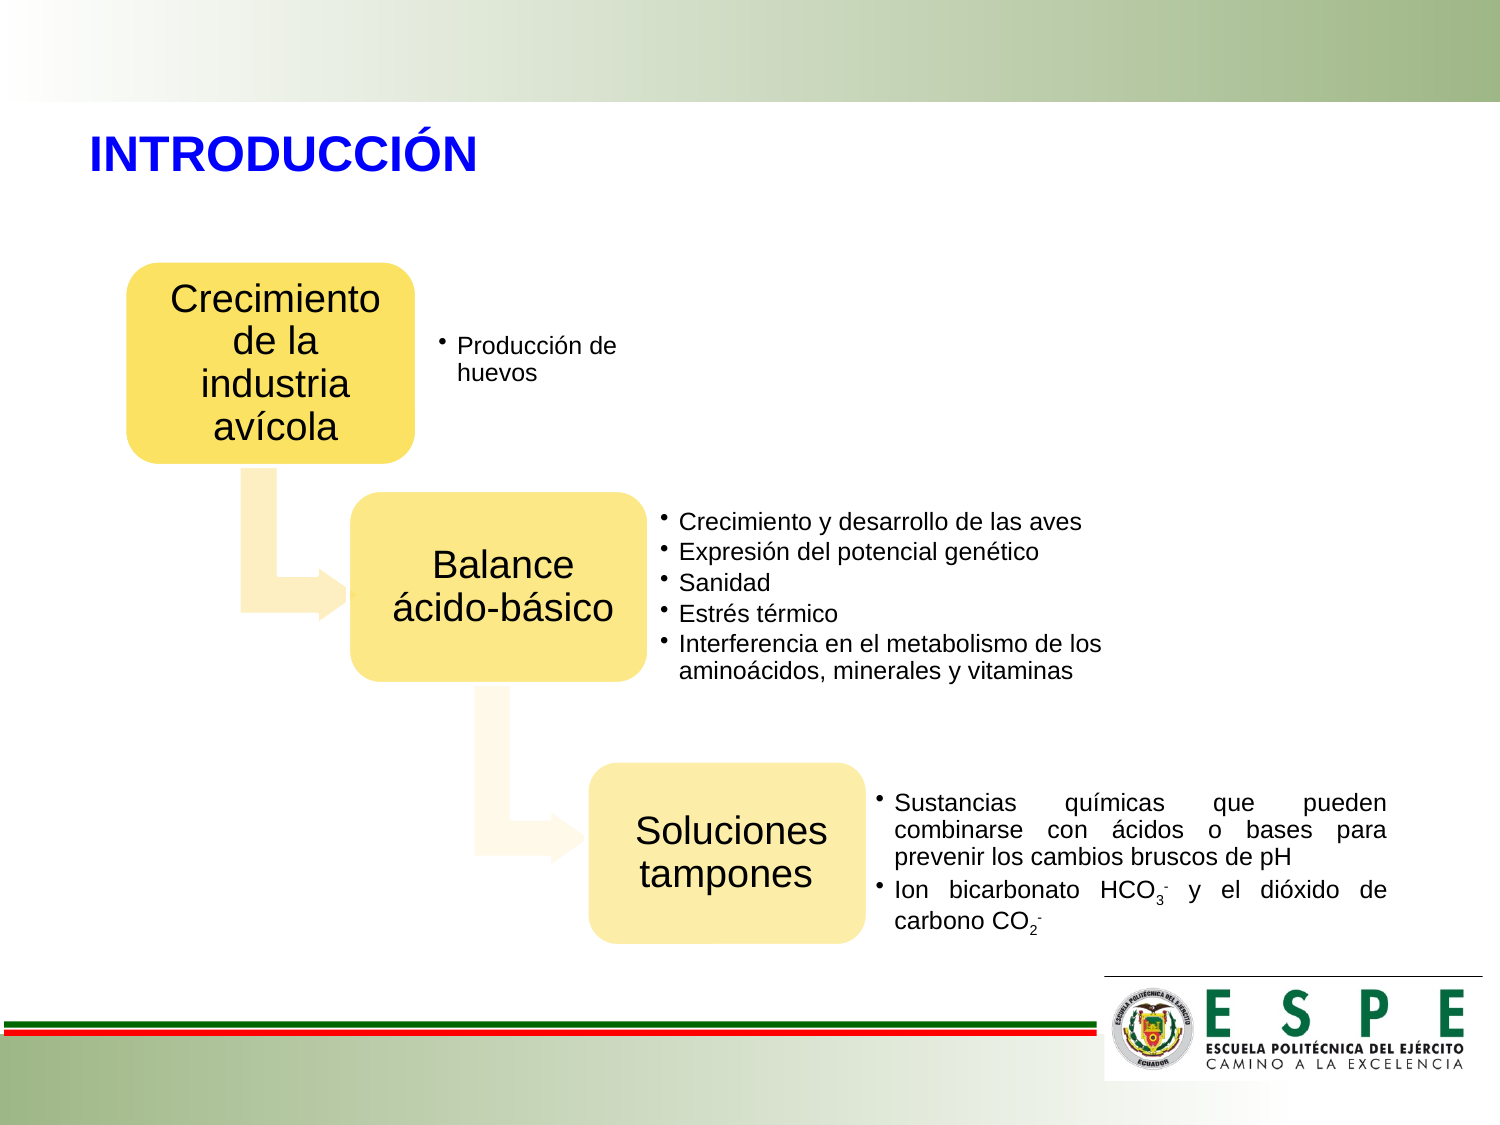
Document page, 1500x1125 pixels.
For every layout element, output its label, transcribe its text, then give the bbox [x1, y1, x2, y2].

picture [1104, 976, 1483, 1081]
title INTRODUCCIÓN [75, 113, 1425, 233]
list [123, 195, 1475, 1024]
